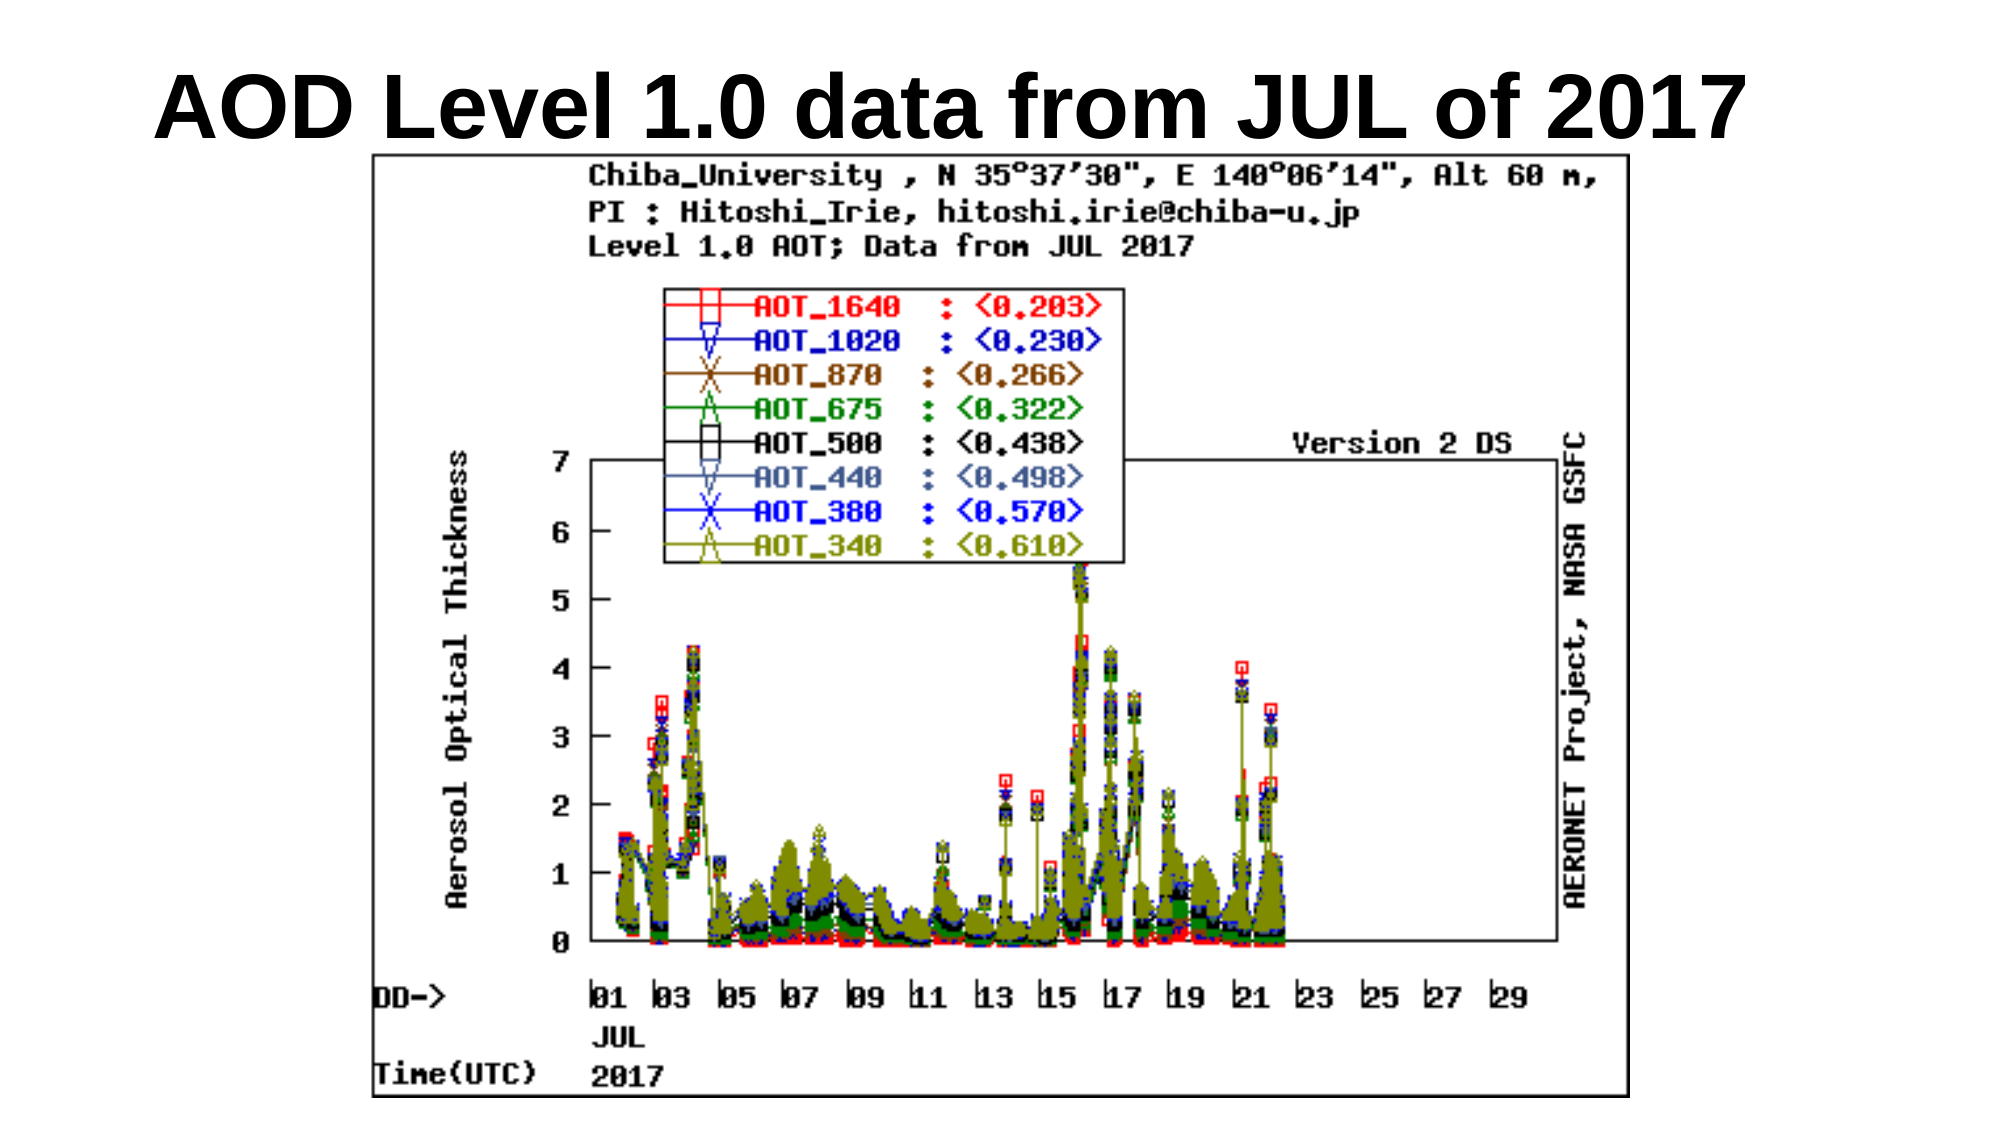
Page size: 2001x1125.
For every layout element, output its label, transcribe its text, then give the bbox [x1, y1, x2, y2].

picture [370, 152, 1630, 1098]
title AOD Level 1.0 data from JUL of 2017 [137, 0, 1863, 218]
